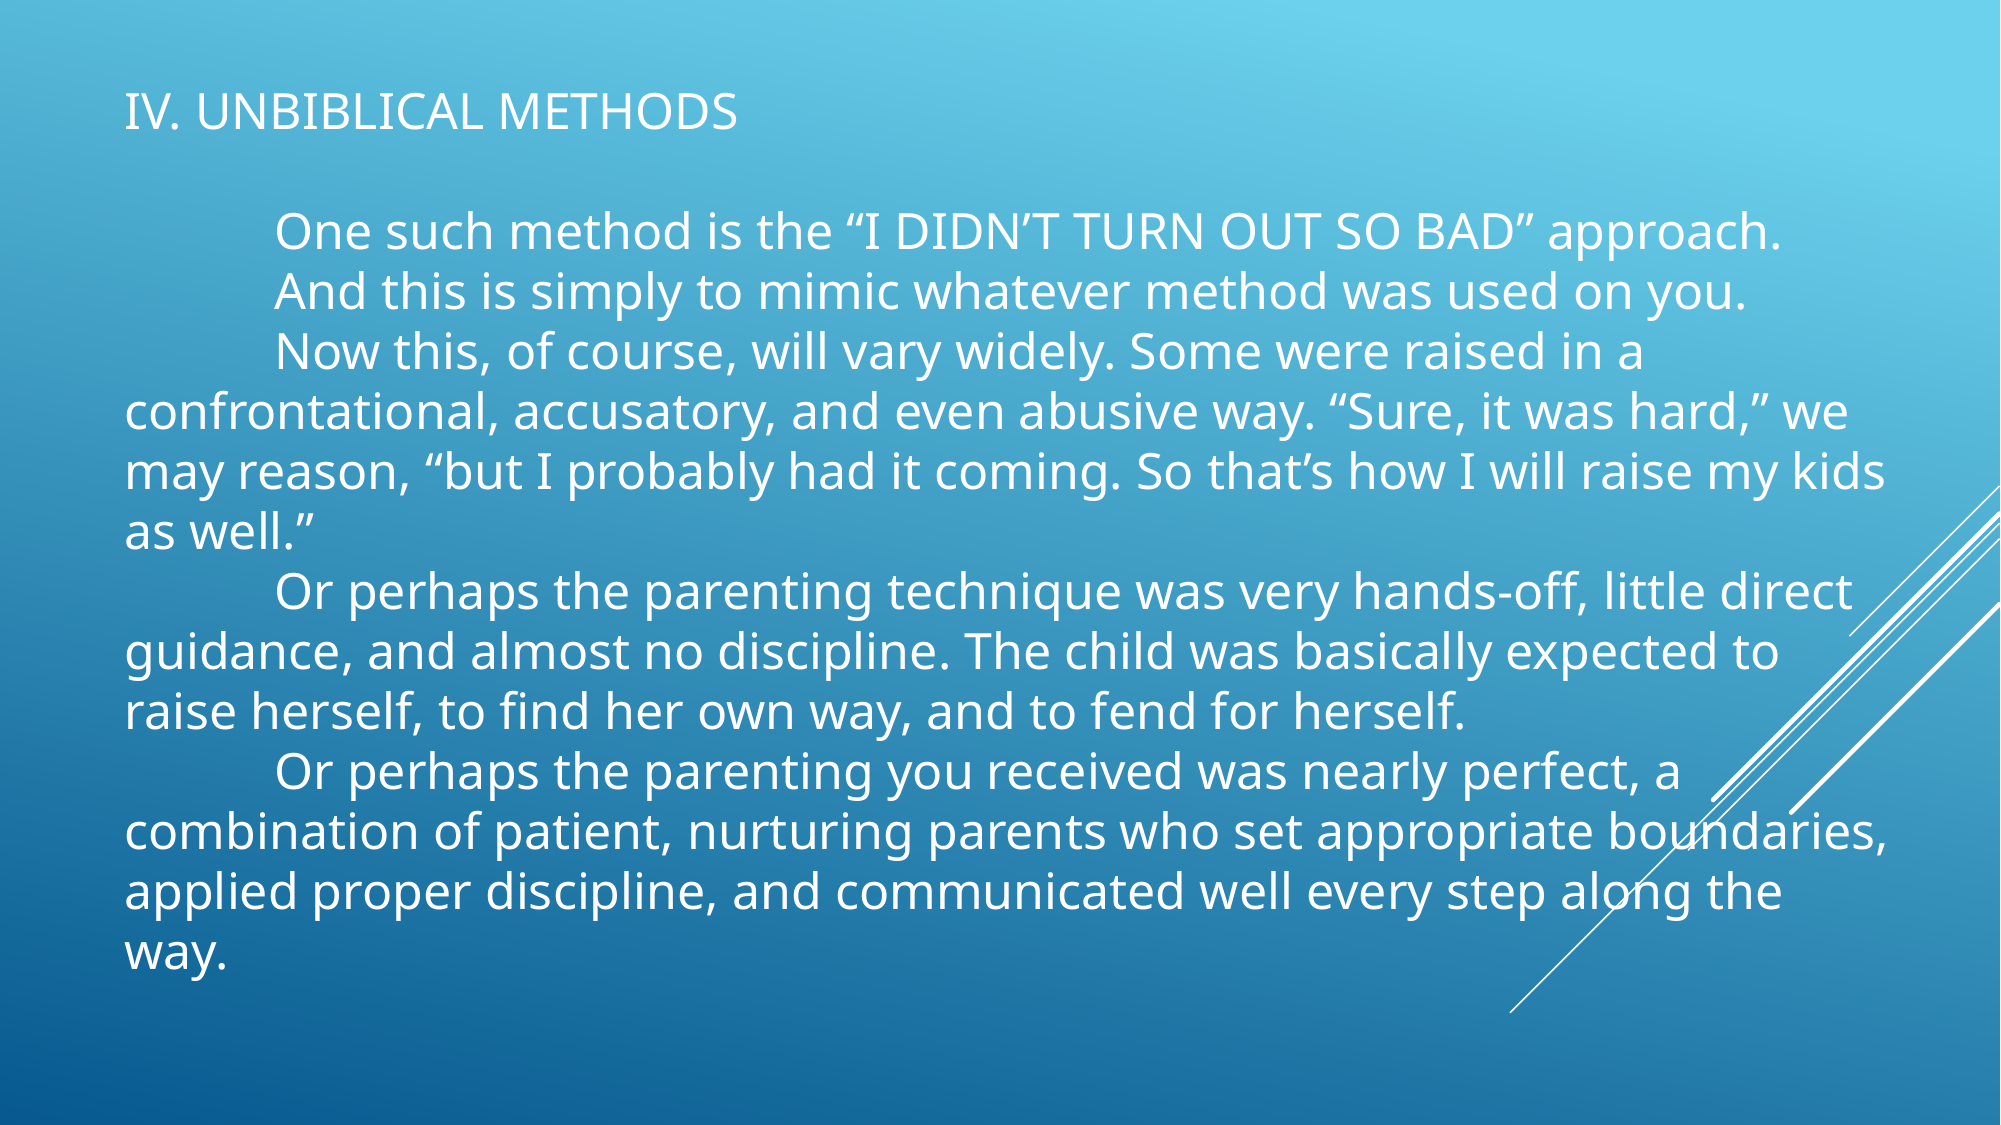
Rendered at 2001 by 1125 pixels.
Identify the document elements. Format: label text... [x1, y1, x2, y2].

text_box IV. UNBIBLICAL METHODS One such method is the “I DIDN’T TURN OUT SO BAD” approach. And this is simply to mimic whatever method was used on you. Now this, of course, will vary widely. Some were raised in a confrontational, accusatory, and even abusive way. “Sure, it was hard,” we may reason, “but I probably had it coming. So that’s how I will raise my kids as well.” Or perhaps the parenting technique was very hands-off, little direct guidance, and almost no discipline. The child was basically expected to raise herself, to find her own way, and to fend for herself. Or perhaps the parenting you received was nearly perfect, a combination of patient, nurturing parents who set appropriate boundaries, applied proper discipline, and communicated well every step along the way. [109, 71, 1910, 987]
